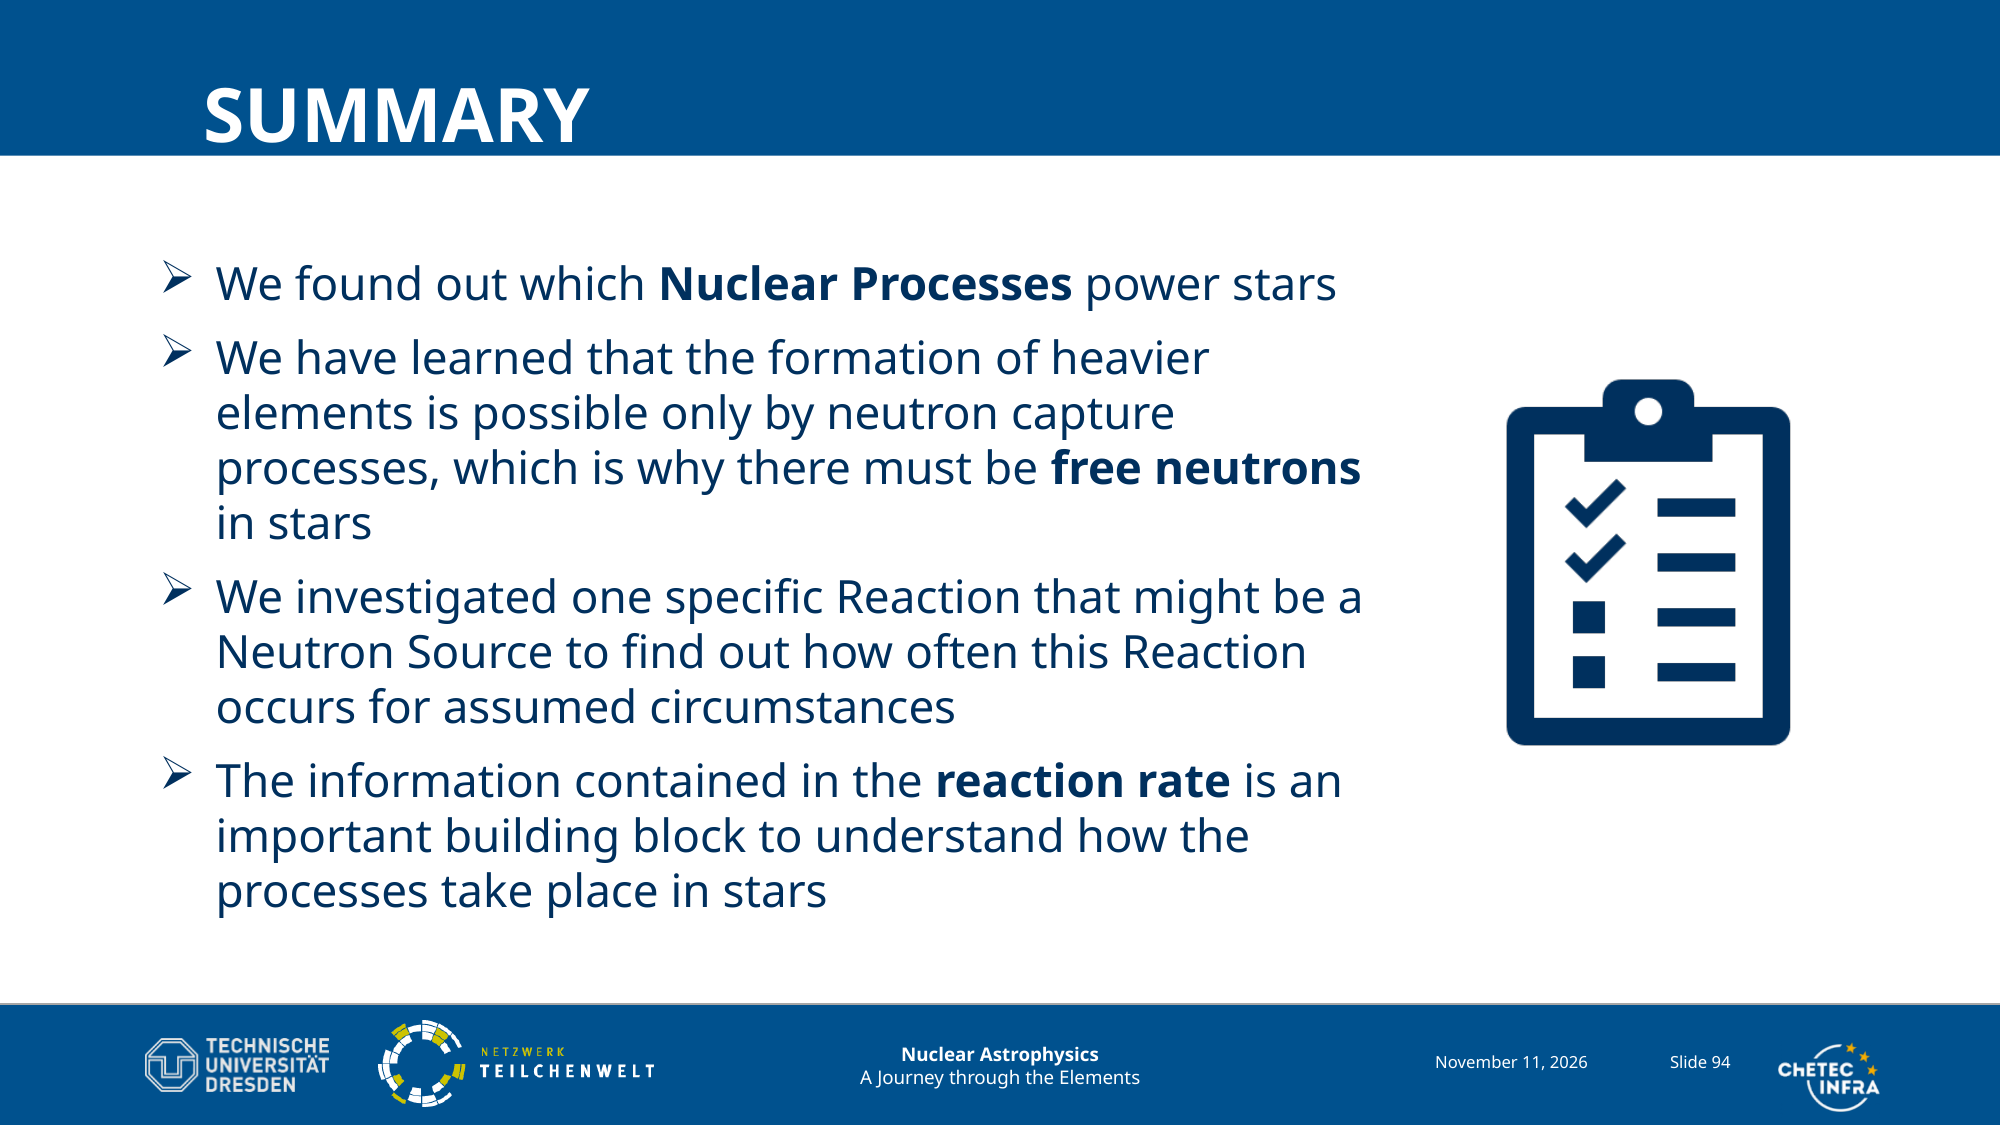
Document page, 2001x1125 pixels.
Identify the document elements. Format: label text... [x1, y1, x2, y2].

picture [378, 1020, 654, 1107]
text_box We found out which Nuclear Processes power stars We have learned that the formation of heavier elements is possible only by neutron capture processes, which is why there must be free neutrons in stars We investigated one specific Reaction that might be a Neutron Source to find out how often this Reaction occurs for assumed circumstances The information contained in the reaction rate is an important building block to understand how the processes take place in stars [144, 247, 1410, 924]
title Summary [203, 56, 1880, 169]
picture [1429, 343, 1868, 782]
picture [1778, 1033, 1880, 1121]
